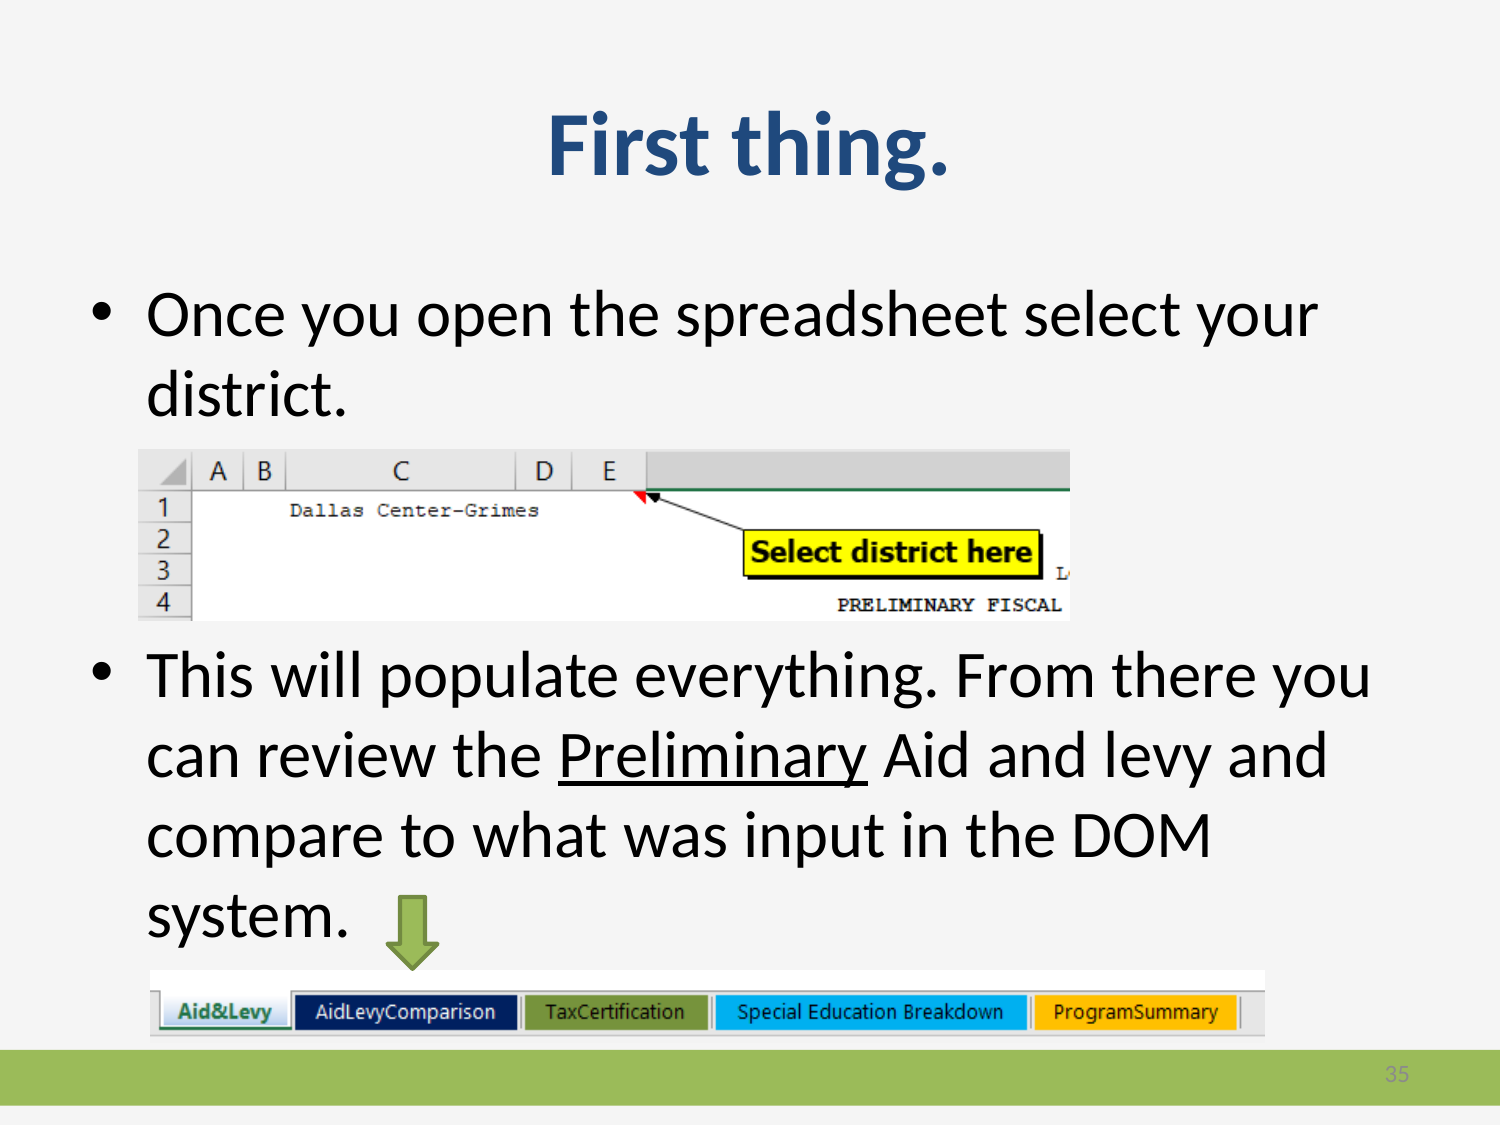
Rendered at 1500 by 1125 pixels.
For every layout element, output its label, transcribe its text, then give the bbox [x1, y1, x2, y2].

picture [149, 970, 1265, 1043]
list Once you open the spreadsheet select your district. This will populate everything. From there you can review the Preliminary Aid and levy and compare to what was input in the DOM system. [75, 262, 1425, 1080]
slide_number 35 [1074, 1042, 1425, 1103]
title First thing. [75, 45, 1425, 233]
text_box [385, 894, 440, 969]
picture [138, 449, 1070, 621]
